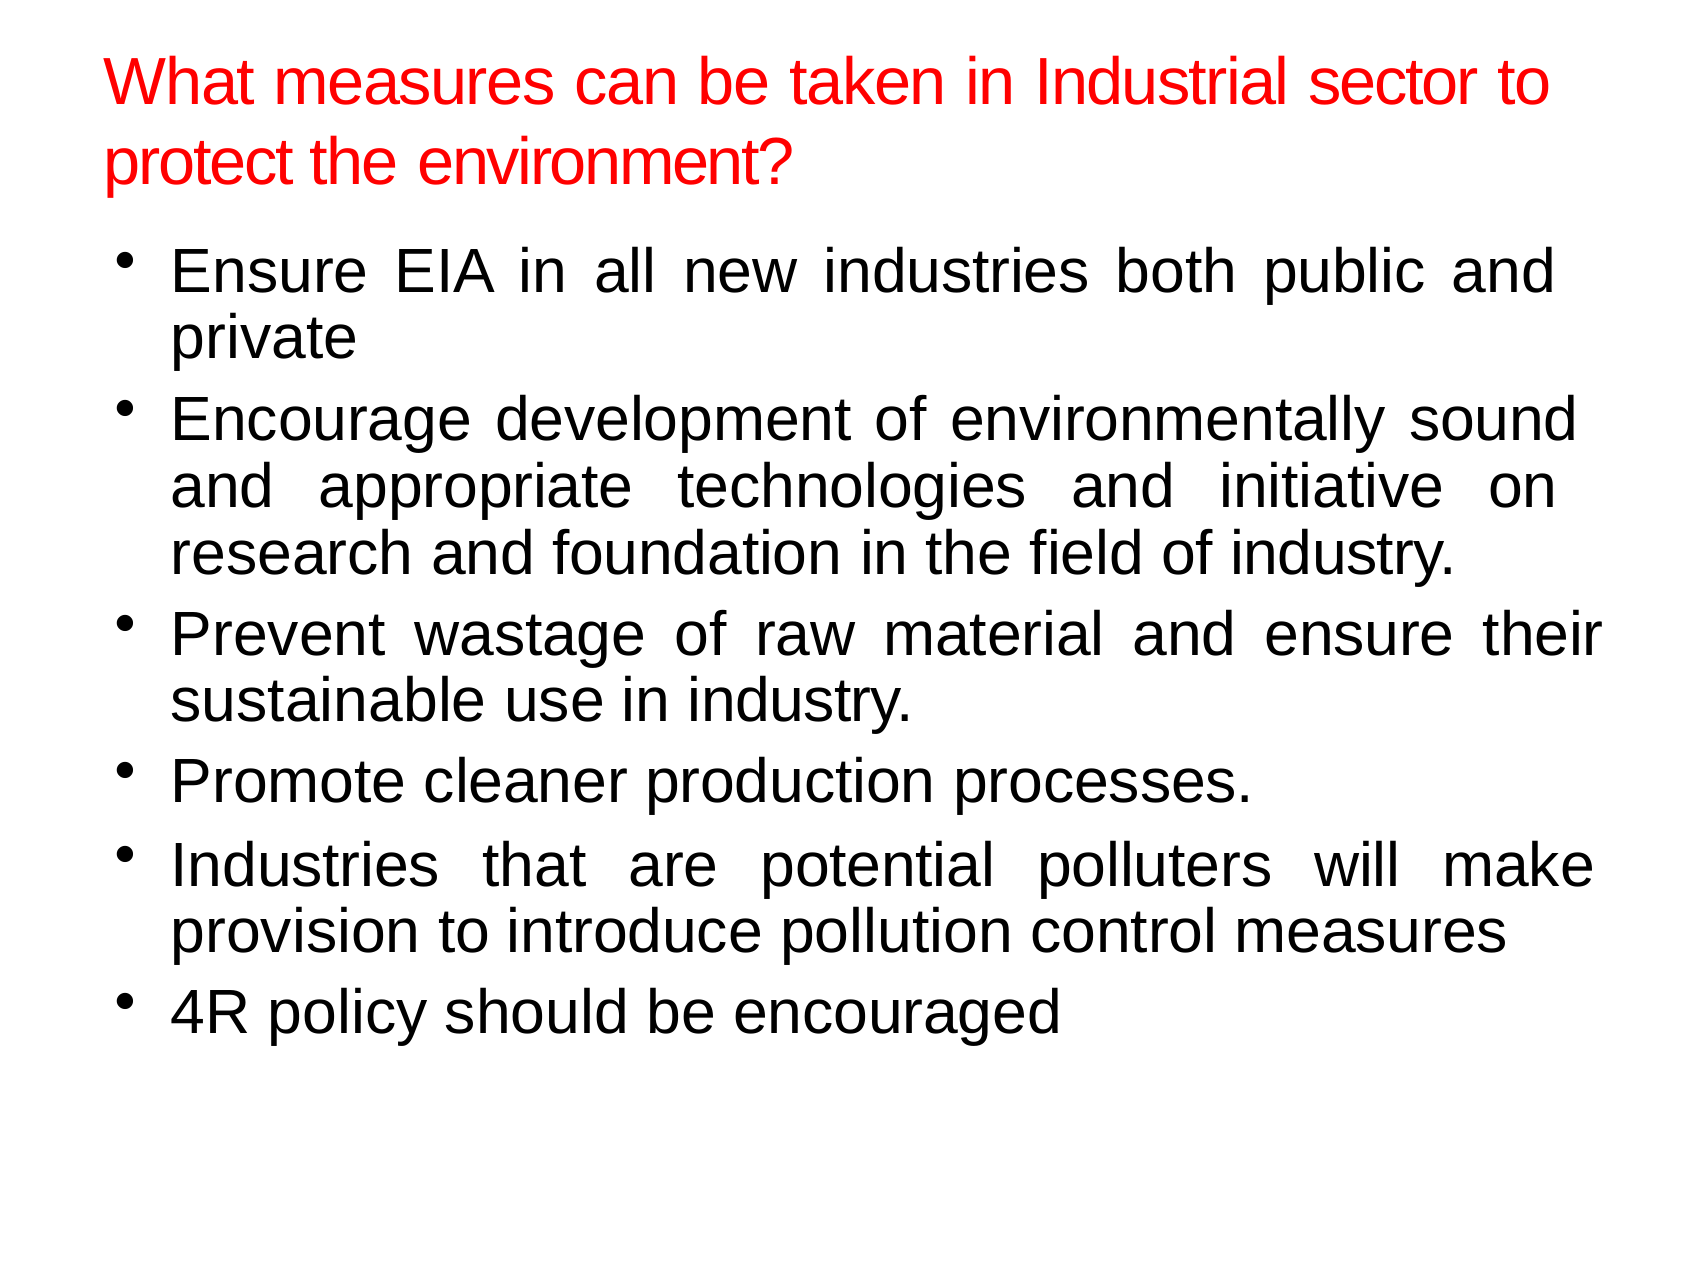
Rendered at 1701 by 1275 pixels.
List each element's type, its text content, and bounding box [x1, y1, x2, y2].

text_box Ensure EIA in all new industries both public and private Encourage development of environmentally sound and appropriate technologies and initiative on research and foundation in the field of industry. Prevent wastage of raw material and ensure their sustainable use in industry. Promote cleaner production processes. Industries that are potential polluters will make provision to introduce pollution control measures 4R policy should be encouraged [112, 251, 1639, 1046]
title What measures can be taken in Industrial sector to protect the environment? [89, 21, 1661, 251]
